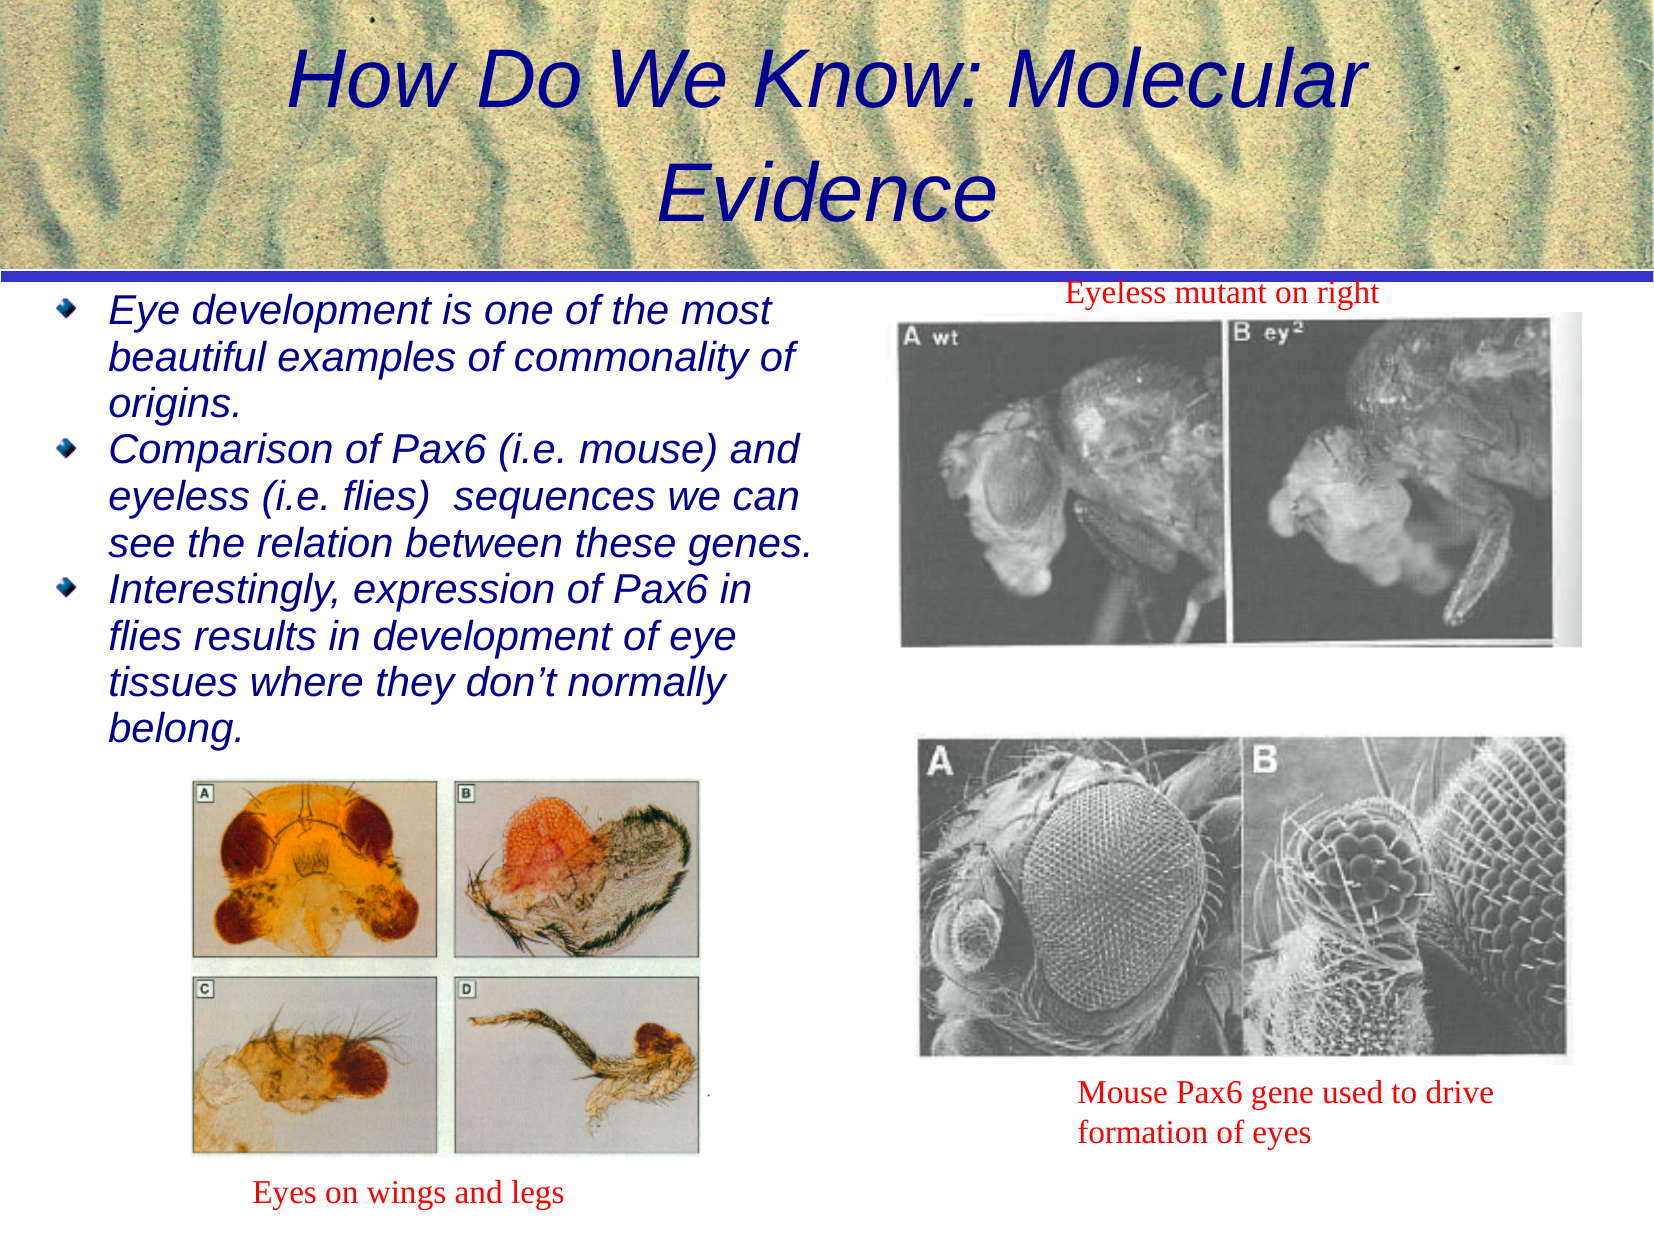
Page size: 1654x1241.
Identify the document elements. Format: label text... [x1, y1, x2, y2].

text_box Eye development is one of the most beautiful examples of commonality of origins. Comparison of Pax6 (i.e. mouse) and eyeless (i.e. flies) sequences we can see the relation between these genes. Interestingly, expression of Pax6 in flies results in development of eye tissues where they don’t normally belong. [37, 287, 825, 1088]
picture [55, 297, 78, 320]
title How Do We Know: Molecular Evidence [121, 20, 1534, 228]
picture [0, 0, 1654, 269]
picture [55, 437, 78, 460]
picture [55, 576, 78, 599]
picture [187, 774, 711, 1162]
picture [887, 312, 1582, 1065]
text_box Eyeless mutant on right [1050, 262, 1400, 310]
text_box Mouse Pax6 gene used to drive formation of eyes [1062, 1074, 1513, 1158]
text_box Eyes on wings and legs [237, 1171, 688, 1218]
